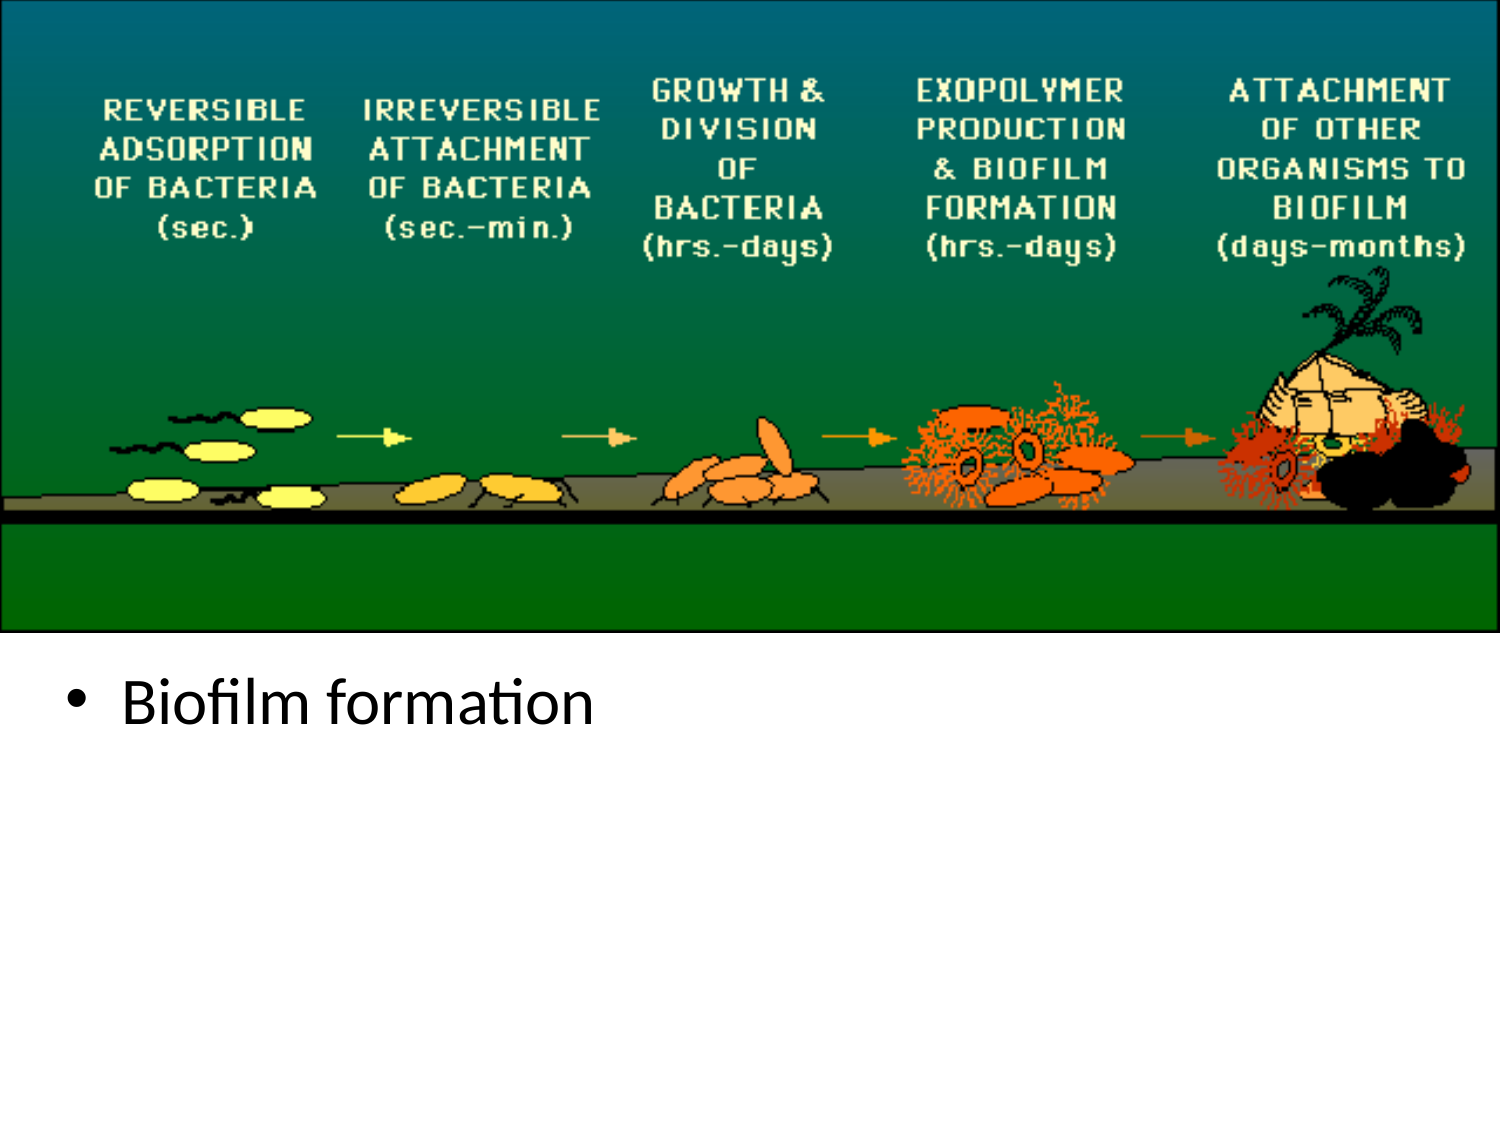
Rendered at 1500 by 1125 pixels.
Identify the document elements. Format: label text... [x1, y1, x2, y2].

list Biofilm formation [50, 650, 1450, 1100]
picture [0, 0, 1500, 633]
